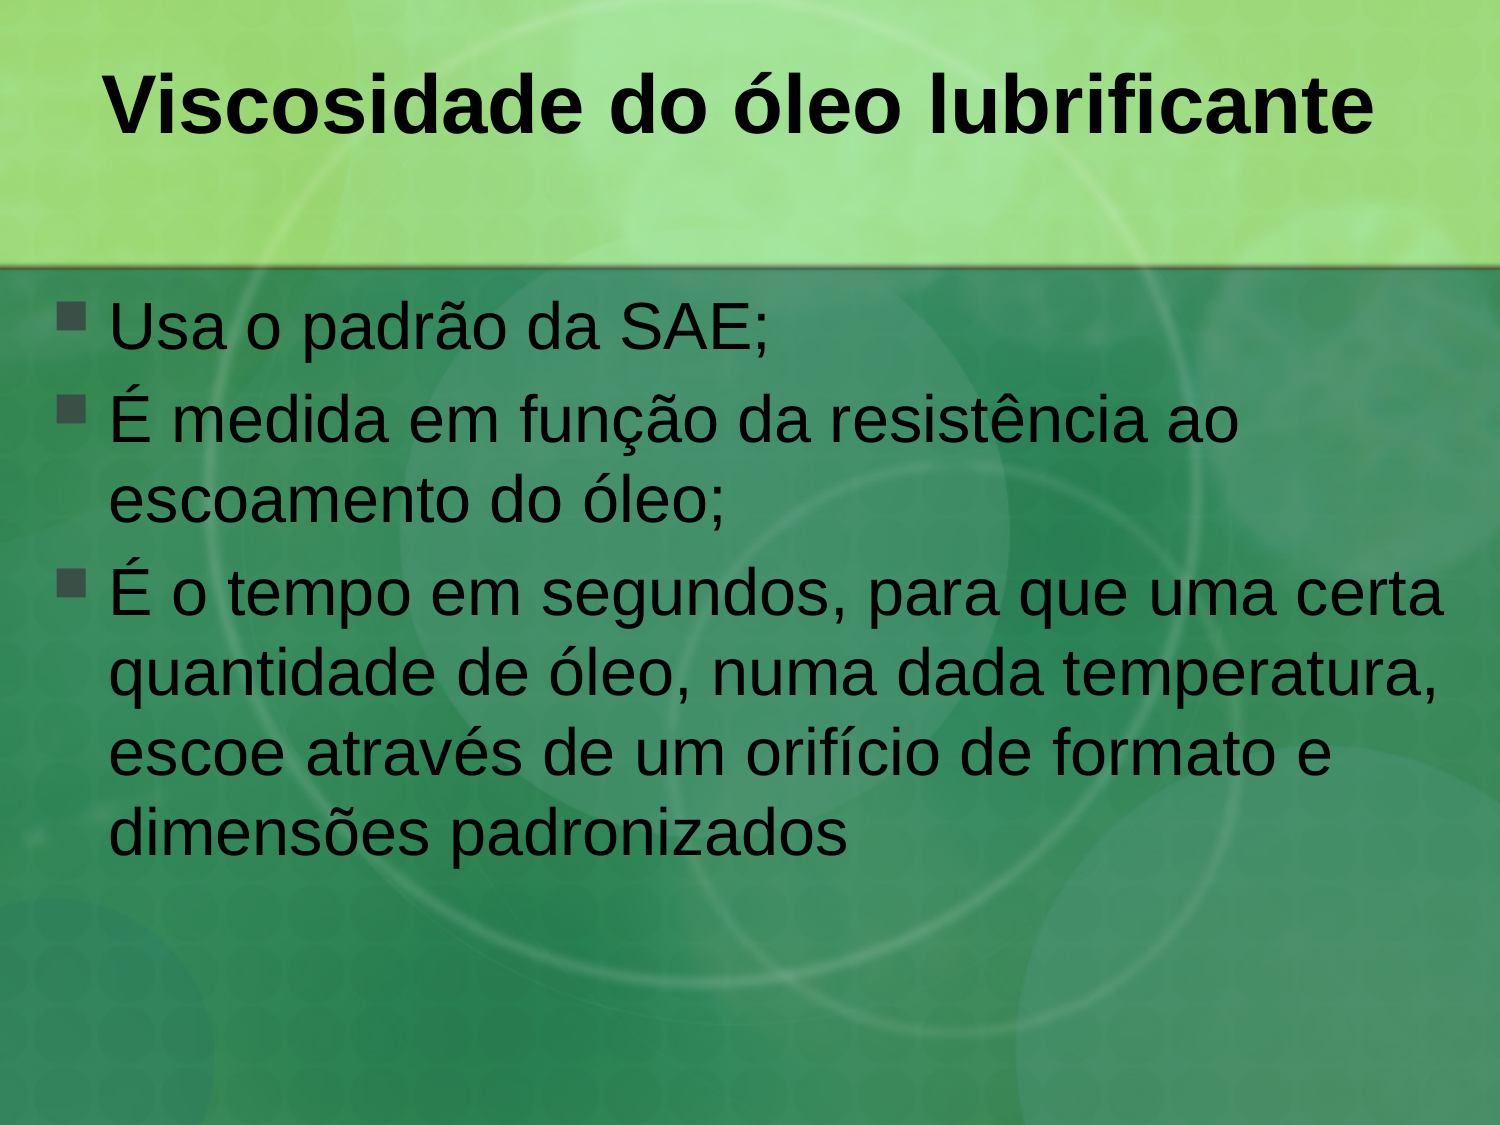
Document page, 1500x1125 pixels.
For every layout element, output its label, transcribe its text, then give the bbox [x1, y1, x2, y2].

title Viscosidade do óleo lubrificante [85, 24, 1463, 175]
list Usa o padrão da SAE; É medida em função da resistência ao escoamento do óleo; É o tempo em segundos, para que uma certa quantidade de óleo, numa dada temperatura, escoe através de um orifício de formato e dimensões padronizados [37, 274, 1463, 1037]
picture [0, 0, 1500, 1125]
